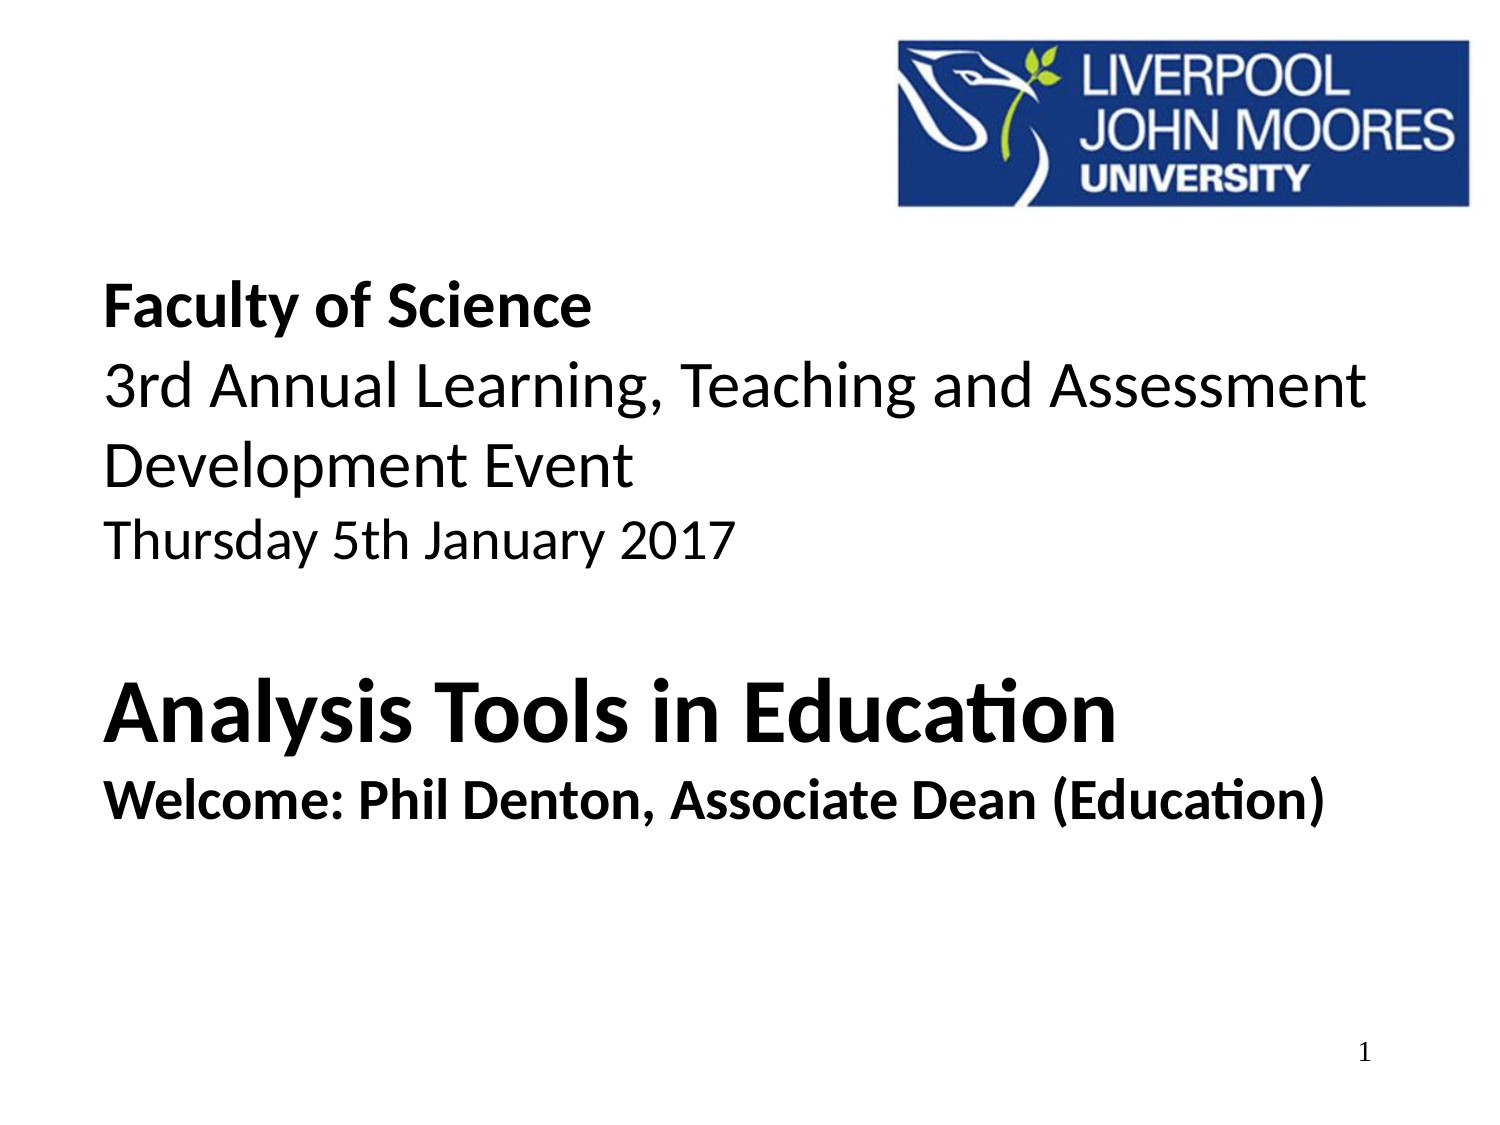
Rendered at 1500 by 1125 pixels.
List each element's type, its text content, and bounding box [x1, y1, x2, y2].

slide_number 1 [1074, 1024, 1388, 1101]
title Faculty of Science 3rd Annual Learning, Teaching and Assessment Development Event Thursday 5th January 2017 Analysis Tools in Education Welcome: Phil Denton, Associate Dean (Education) [88, 253, 1447, 825]
picture [894, 37, 1473, 211]
